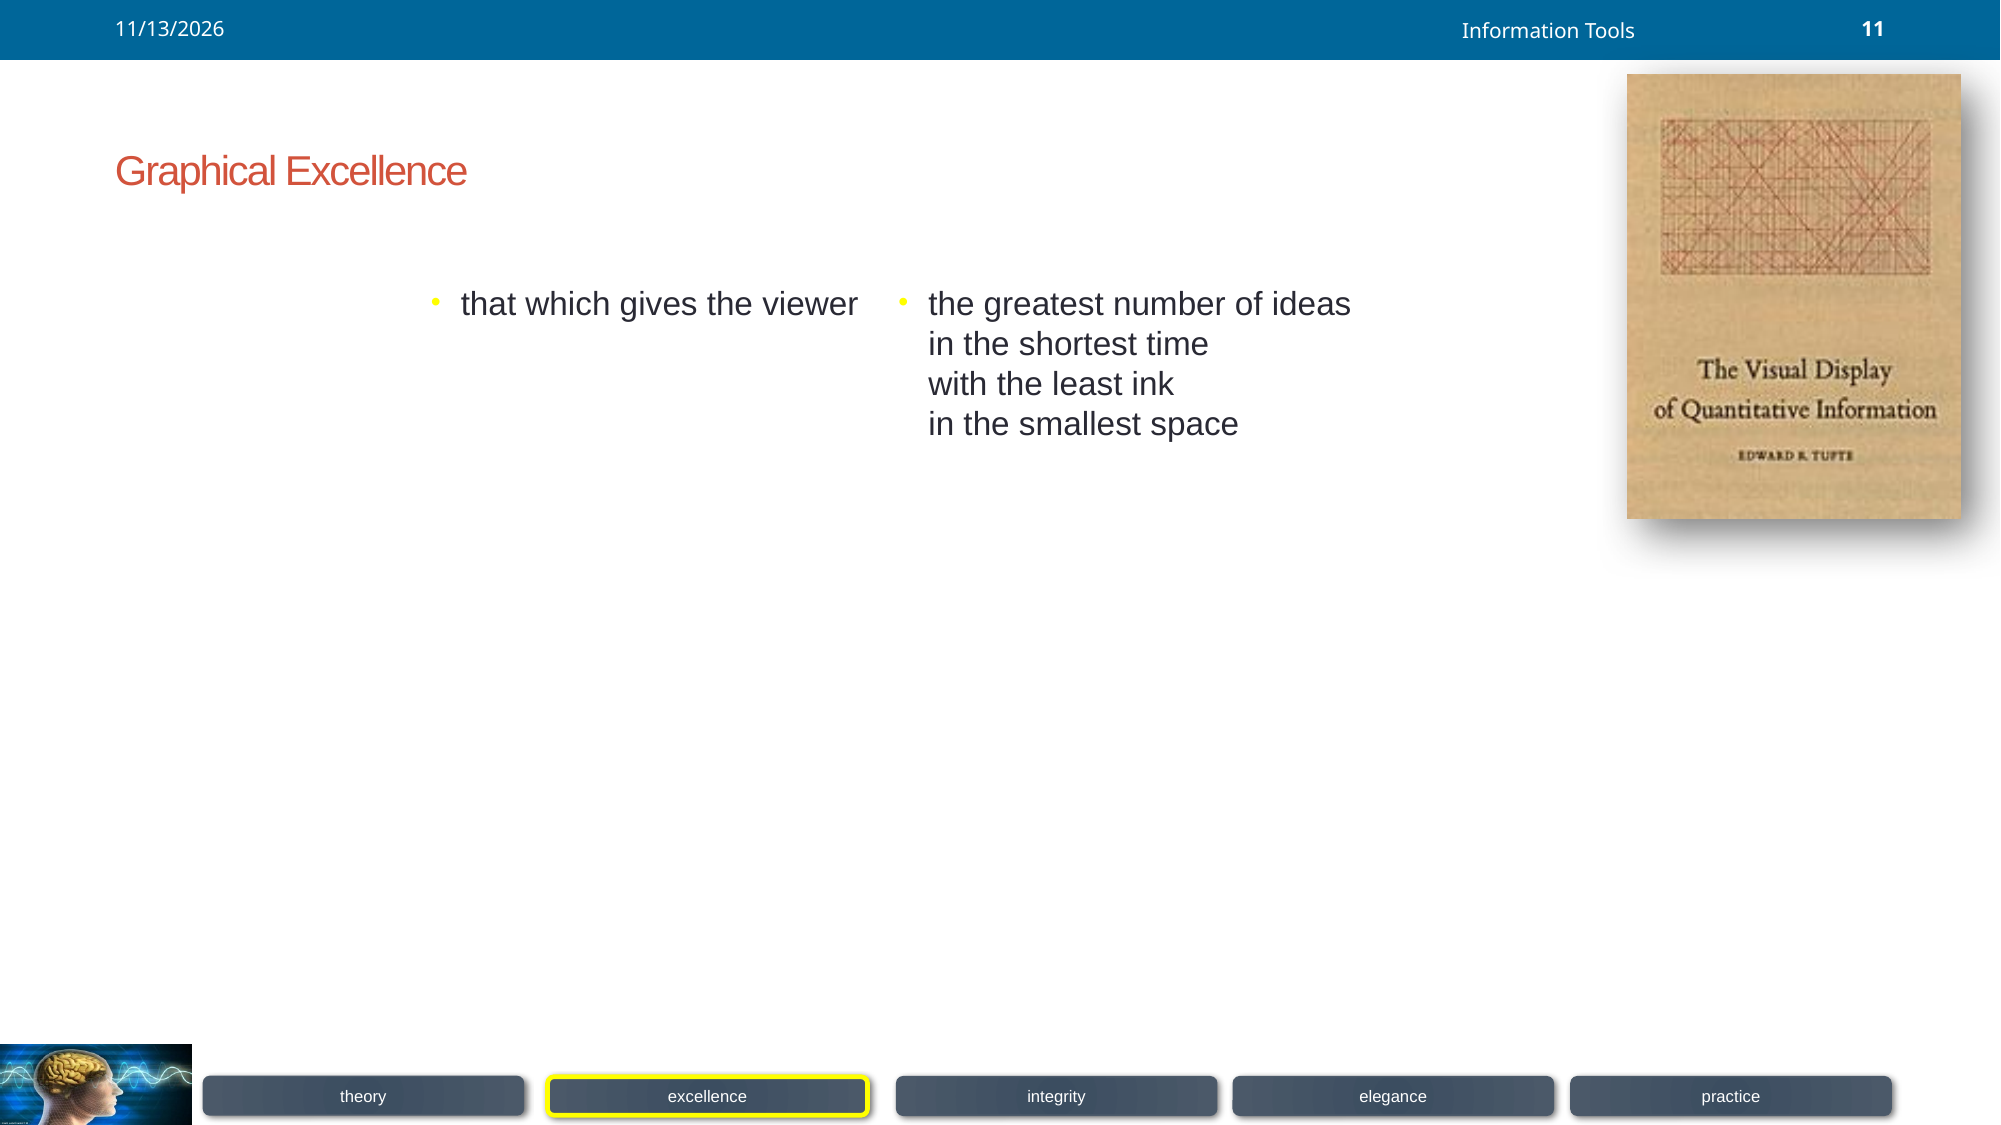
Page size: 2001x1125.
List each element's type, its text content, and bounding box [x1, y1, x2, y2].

list the greatest number of ideas in the shortest time with the least ink in the smallest space [883, 274, 1609, 459]
list that which gives the viewer [0, 274, 883, 459]
slide_number 11 [1666, 3, 1900, 57]
footer Information Tools [750, 3, 1650, 57]
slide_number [99, 3, 734, 57]
title Graphical Excellence [99, 87, 1616, 250]
picture [0, 1044, 192, 1125]
picture [1627, 74, 1961, 519]
